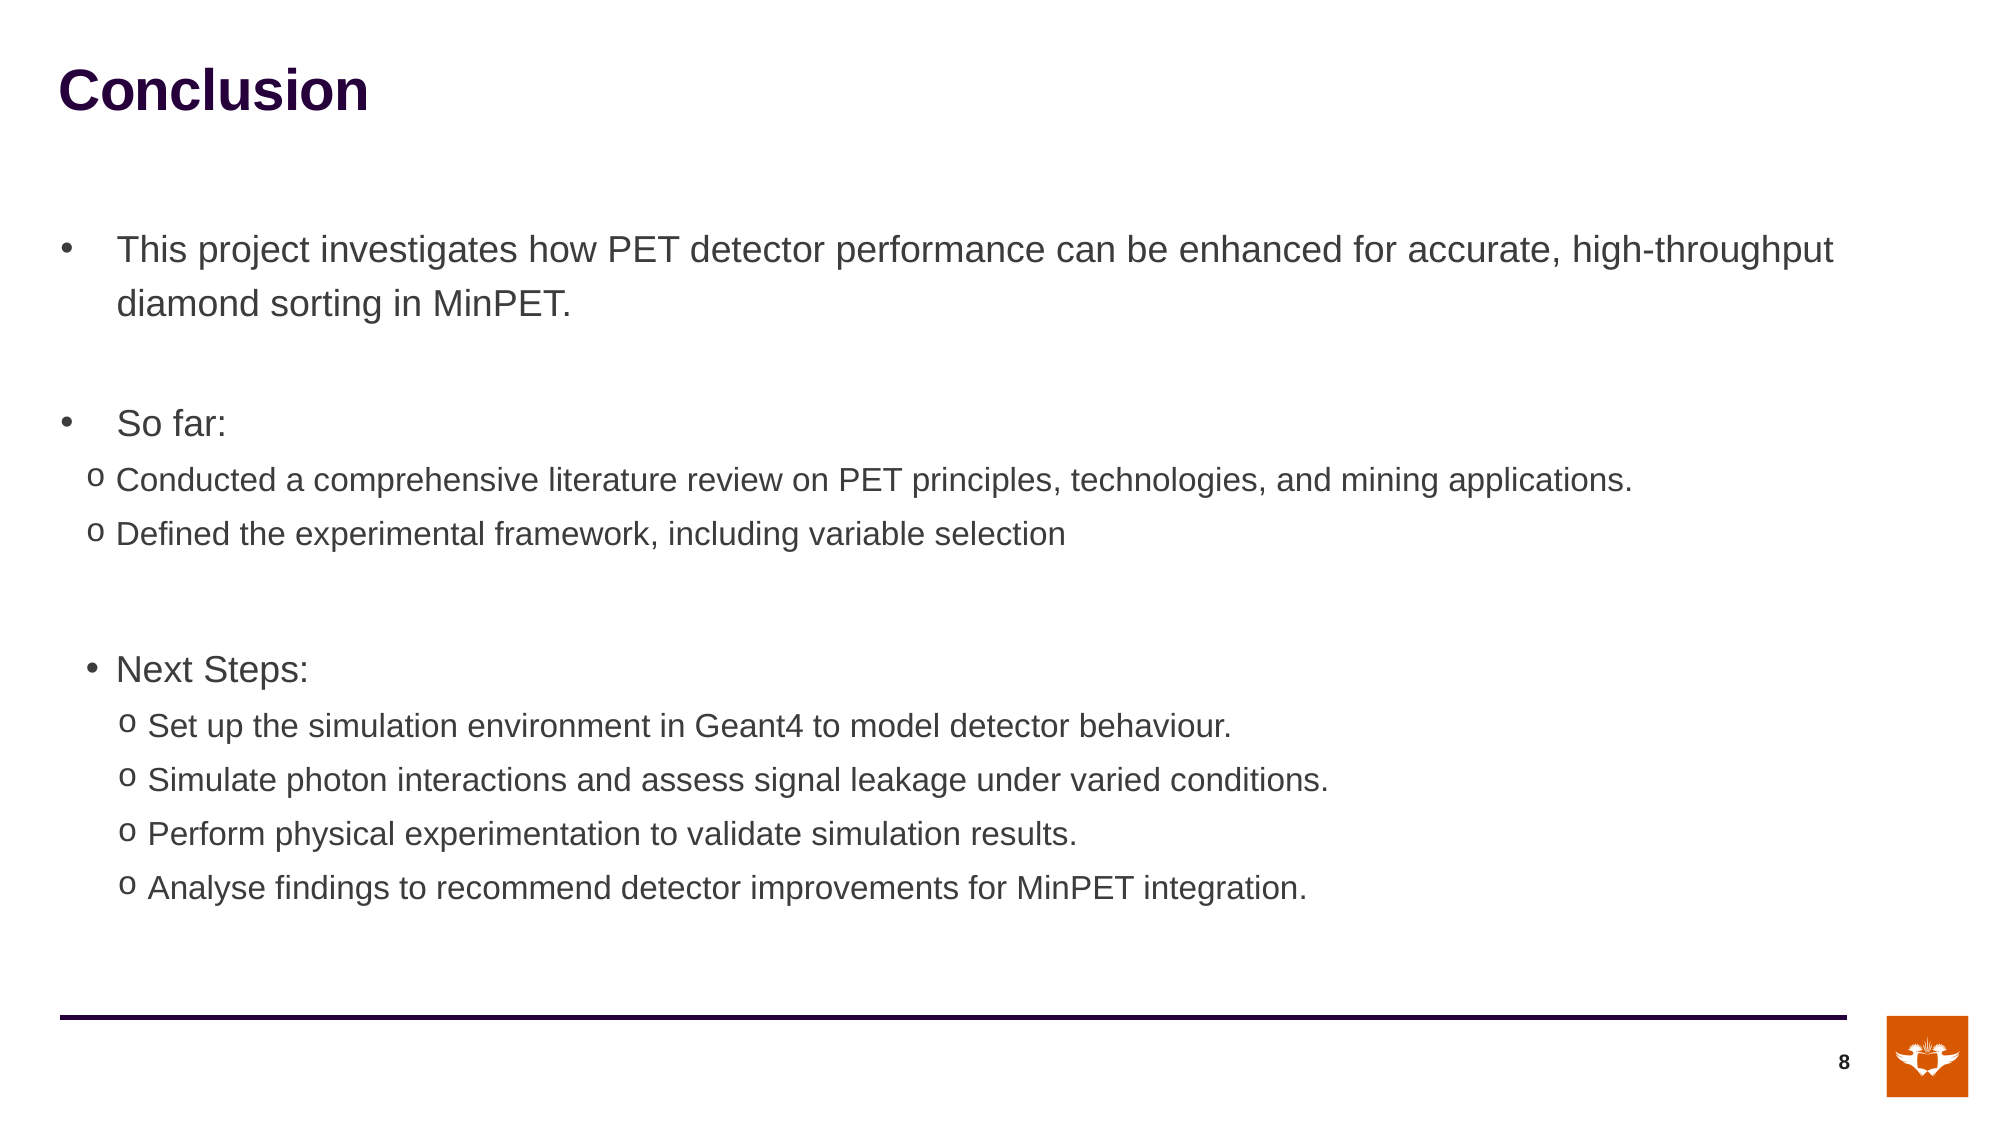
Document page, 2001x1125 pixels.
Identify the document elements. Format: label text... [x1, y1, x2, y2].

title Conclusion [59, 32, 1940, 151]
list This project investigates how PET detector performance can be enhanced for accurate, high-throughput diamond sorting in MinPET. So far: Conducted a comprehensive literature review on PET principles, technologies, and mining applications. Defined the experimental framework, including variable selection Next Steps: Set up the simulation environment in Geant4 to model detector behaviour. Simulate photon interactions and assess signal leakage under varied conditions. Perform physical experimentation to validate simulation results. Analyse findings to recommend detector improvements for MinPET integration. [60, 208, 1905, 982]
picture [1885, 1014, 1970, 1099]
